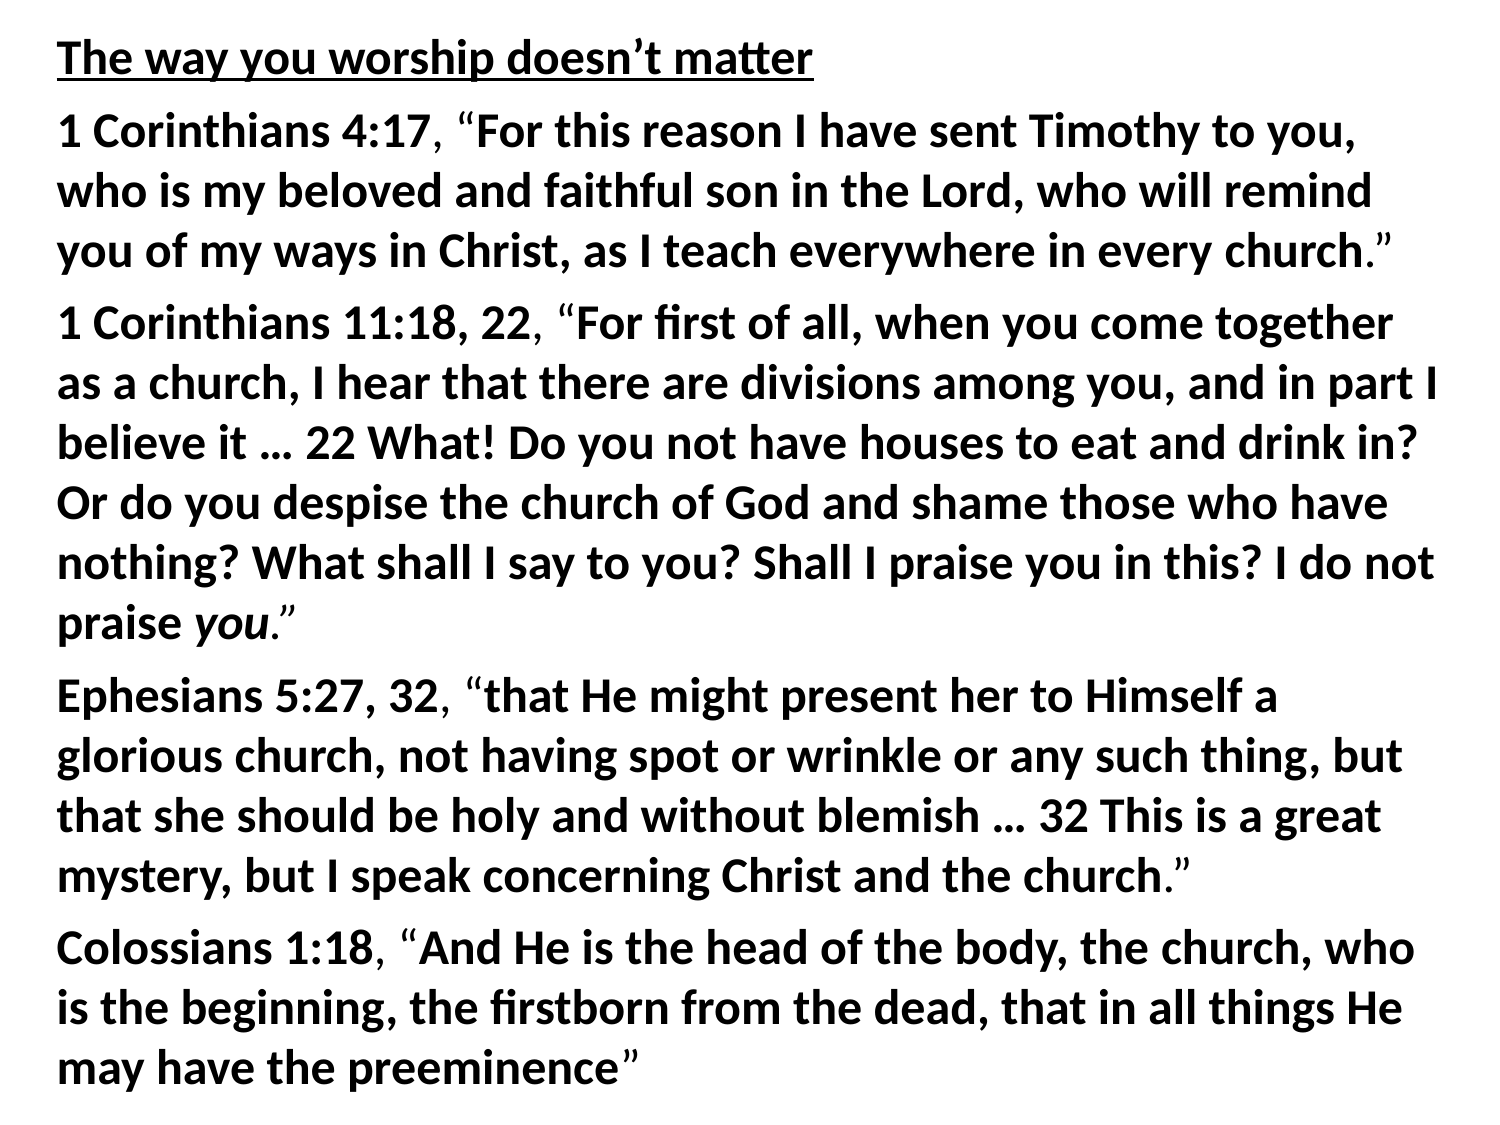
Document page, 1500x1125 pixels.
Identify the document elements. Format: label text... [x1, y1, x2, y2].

list The way you worship doesn’t matter 1 Corinthians 4:17, “For this reason I have sent Timothy to you, who is my beloved and faithful son in the Lord, who will remind you of my ways in Christ, as I teach everywhere in every church.” 1 Corinthians 11:18, 22, “For first of all, when you come together as a church, I hear that there are divisions among you, and in part I believe it … 22 What! Do you not have houses to eat and drink in? Or do you despise the church of God and shame those who have nothing? What shall I say to you? Shall I praise you in this? I do not praise you.” Ephesians 5:27, 32, “that He might present her to Himself a glorious church, not having spot or wrinkle or any such thing, but that she should be holy and without blemish … 32 This is a great mystery, but I speak concerning Christ and the church.” Colossians 1:18, “And He is the head of the body, the church, who is the beginning, the firstborn from the dead, that in all things He may have the preeminence” [41, 17, 1461, 1103]
